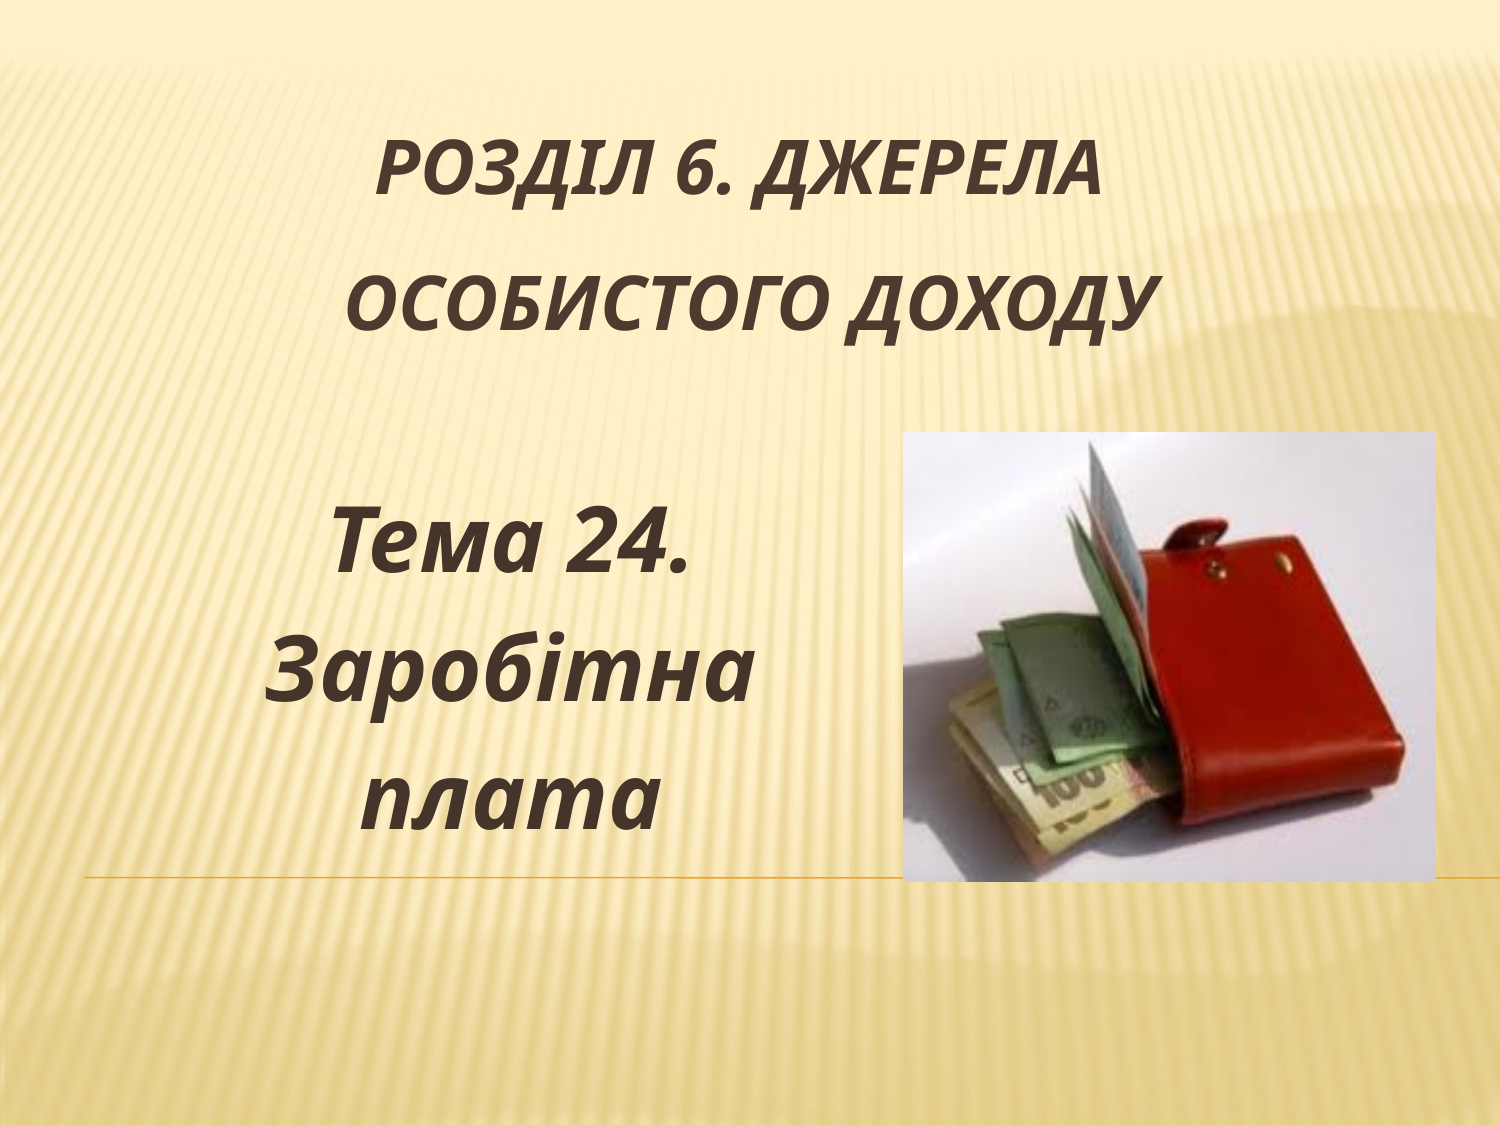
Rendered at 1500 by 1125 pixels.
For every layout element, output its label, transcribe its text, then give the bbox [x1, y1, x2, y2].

picture [903, 432, 1436, 882]
title Розділ 6. Джерела особистого доходу [112, 66, 1388, 421]
subtitle Тема 24. Заробітна плата [225, 432, 798, 925]
